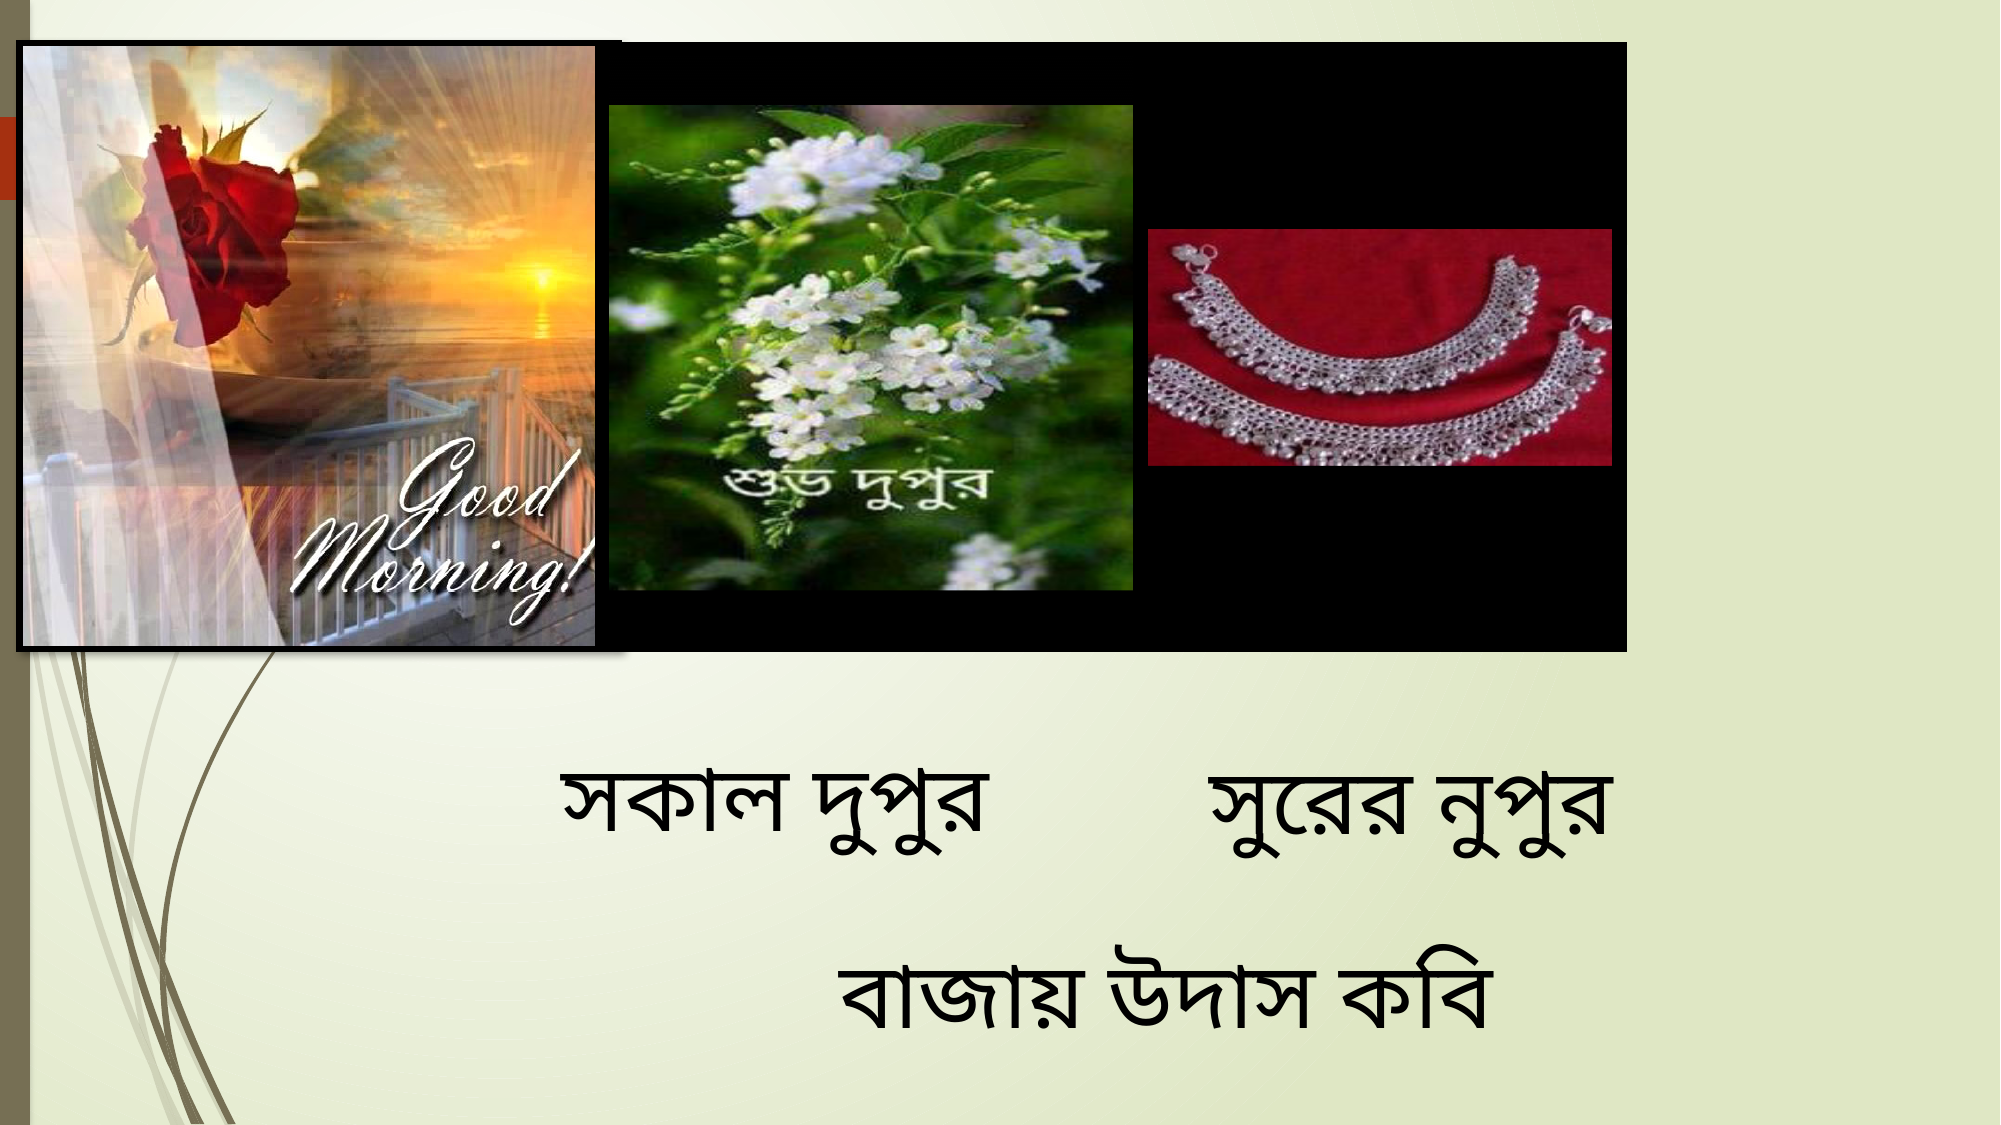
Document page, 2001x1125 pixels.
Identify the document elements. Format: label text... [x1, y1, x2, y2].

text_box সুরের নুপুর [1194, 735, 1848, 860]
text_box বাজায় উদাস কবি [824, 929, 1690, 1055]
text_box সকাল দুপুর [546, 732, 1613, 858]
picture [22, 46, 1613, 647]
